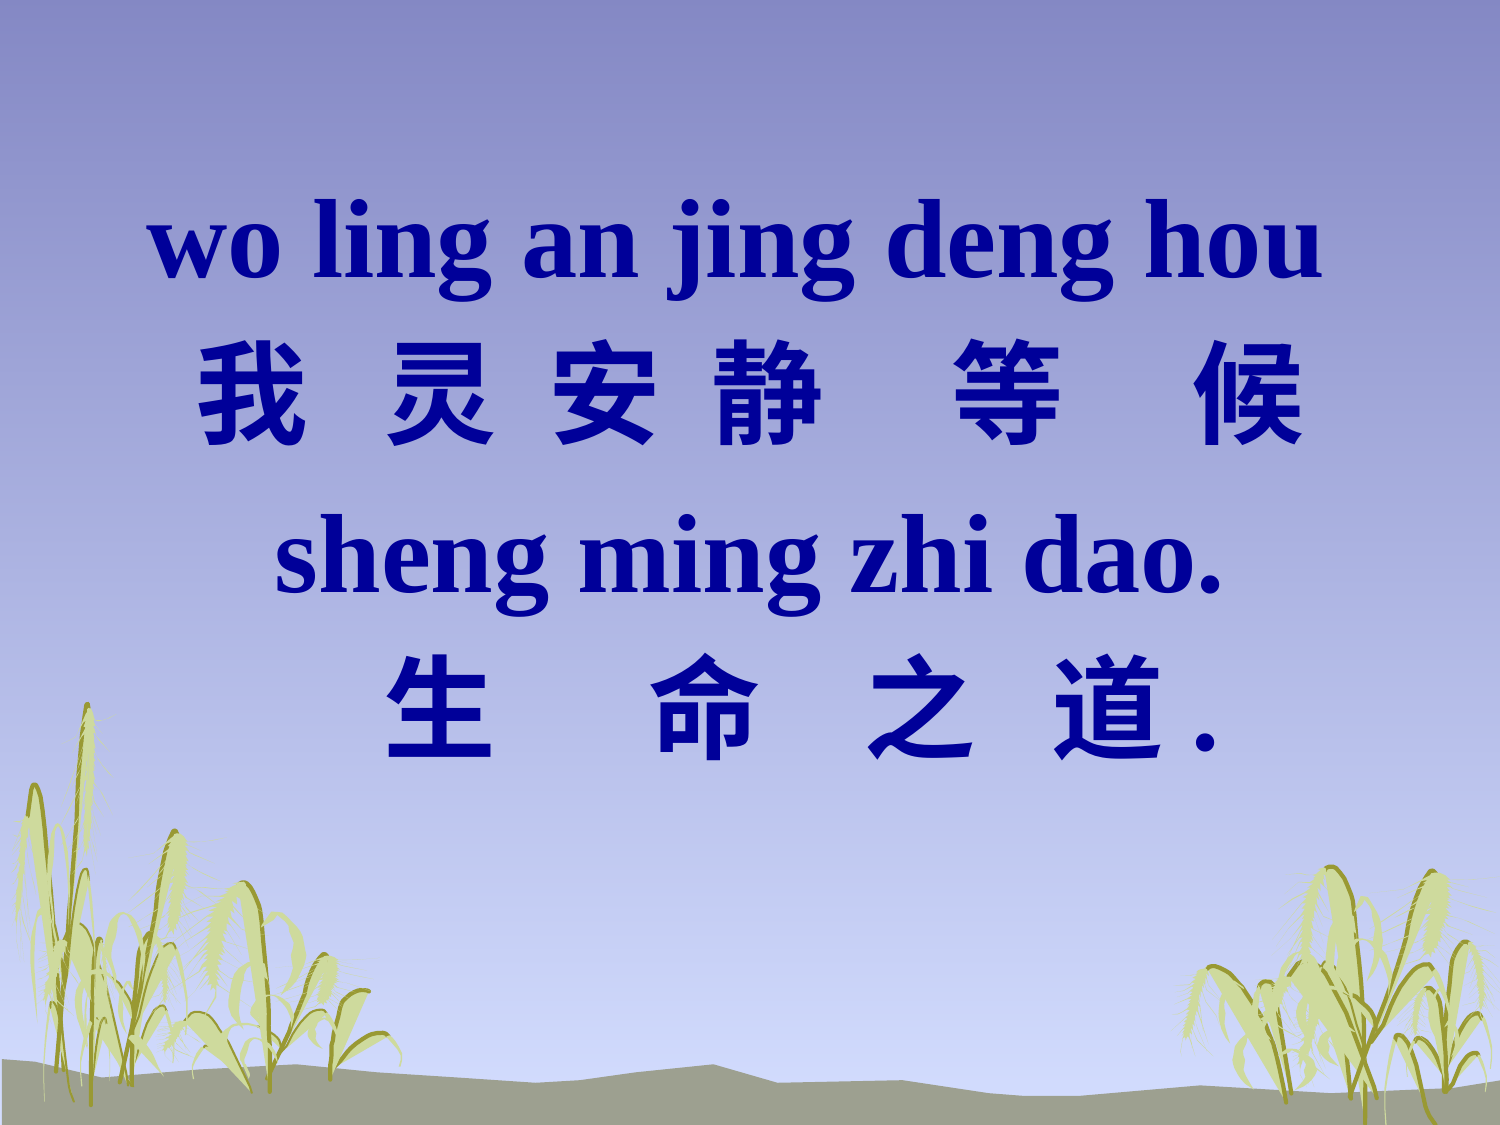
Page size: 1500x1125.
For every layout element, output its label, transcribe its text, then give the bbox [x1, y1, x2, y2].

list wo ling an jing deng hou 我 灵 安 静 等 候 sheng ming zhi dao. 生 命 之 道. [37, 0, 1463, 1013]
